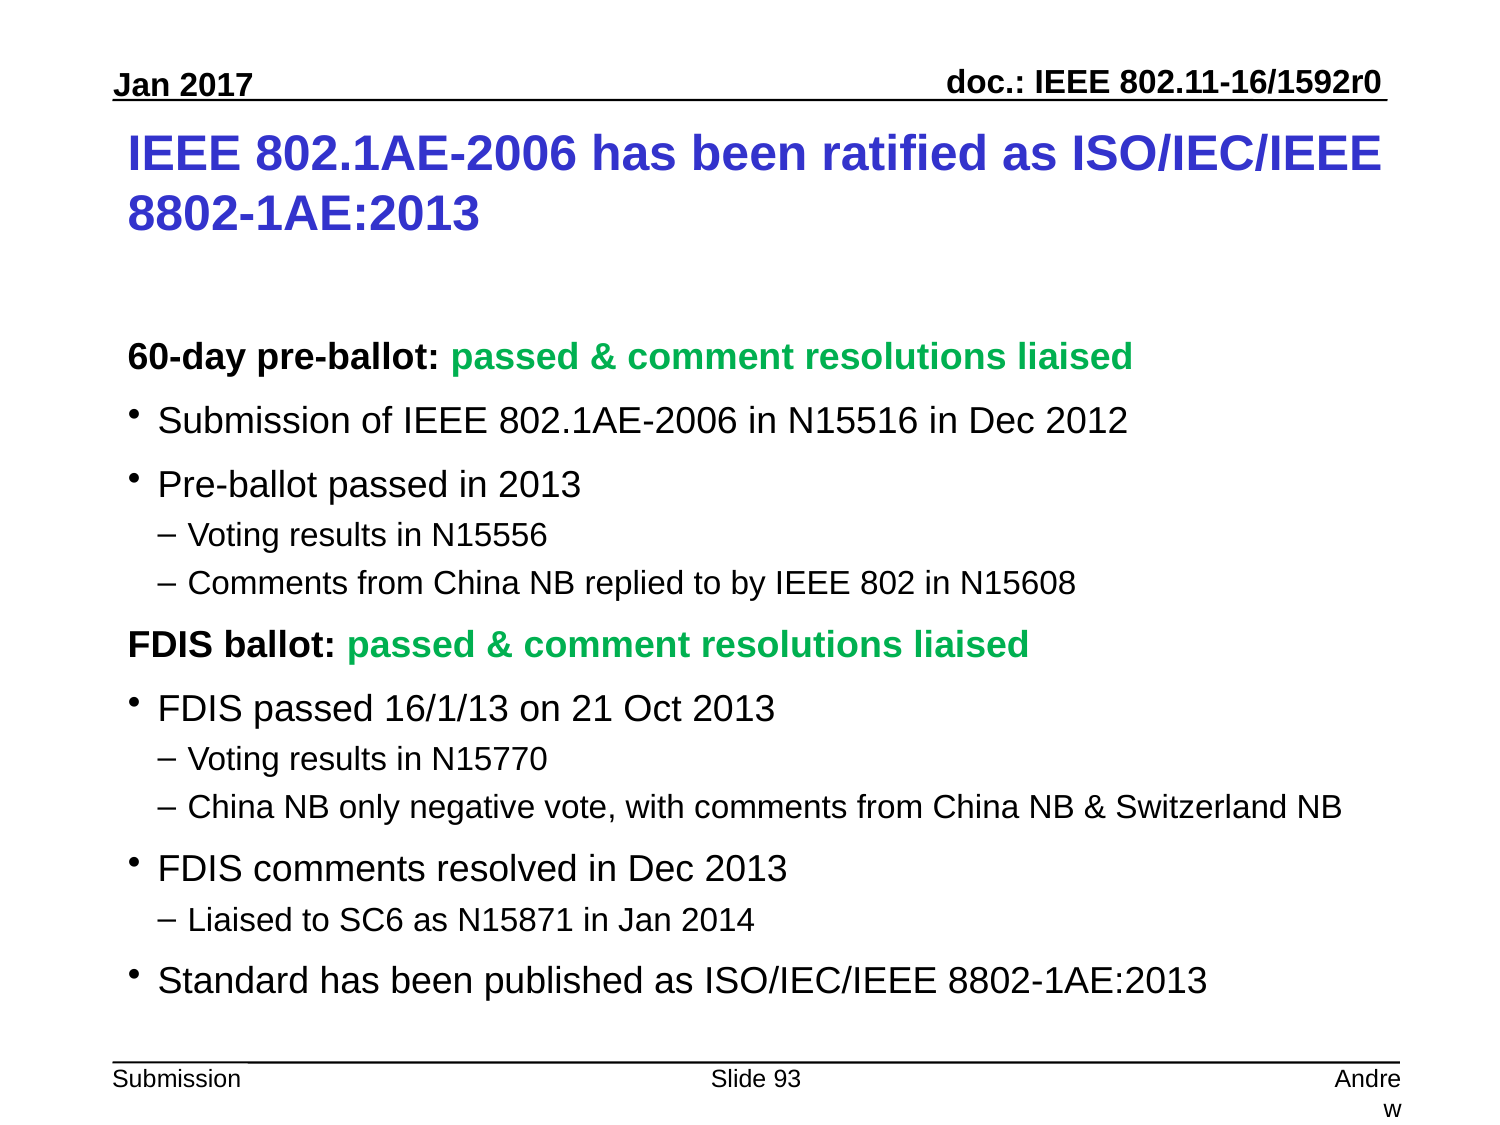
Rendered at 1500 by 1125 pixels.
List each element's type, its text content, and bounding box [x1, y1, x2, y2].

list 60-day pre-ballot: passed & comment resolutions liaised Submission of IEEE 802.1AE-2006 in N15516 in Dec 2012 Pre-ballot passed in 2013 Voting results in N15556 Comments from China NB replied to by IEEE 802 in N15608 FDIS ballot: passed & comment resolutions liaised FDIS passed 16/1/13 on 21 Oct 2013 Voting results in N15770 China NB only negative vote, with comments from China NB & Switzerland NB FDIS comments resolved in Dec 2013 Liaised to SC6 as N15871 in Jan 2014 Standard has been published as ISO/IEC/IEEE 8802-1AE:2013 [112, 324, 1388, 1000]
footer Andrew Myles, Cisco [1320, 1061, 1402, 1093]
slide_number Slide 93 [709, 1061, 803, 1093]
title IEEE 802.1AE-2006 has been ratified as ISO/IEC/IEEE 8802-1AE:2013 [112, 112, 1475, 288]
